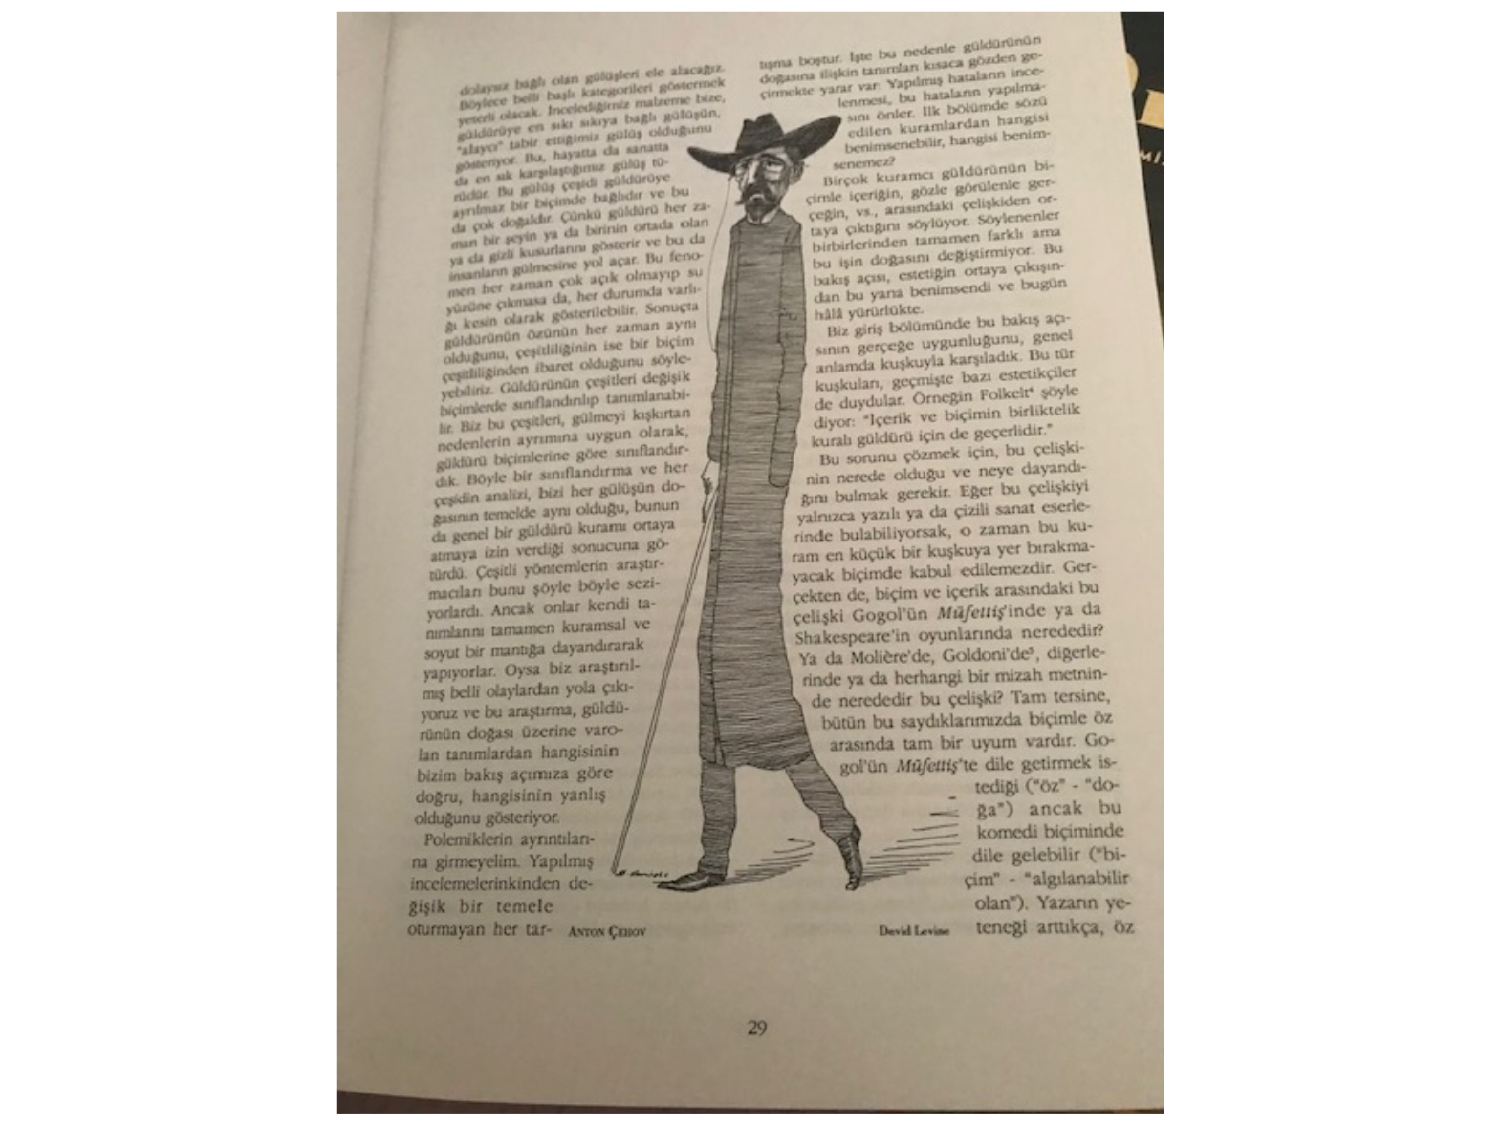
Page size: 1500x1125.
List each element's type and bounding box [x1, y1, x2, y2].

picture [337, 977, 1164, 1113]
list [198, 148, 1302, 977]
picture [337, 13, 1164, 148]
